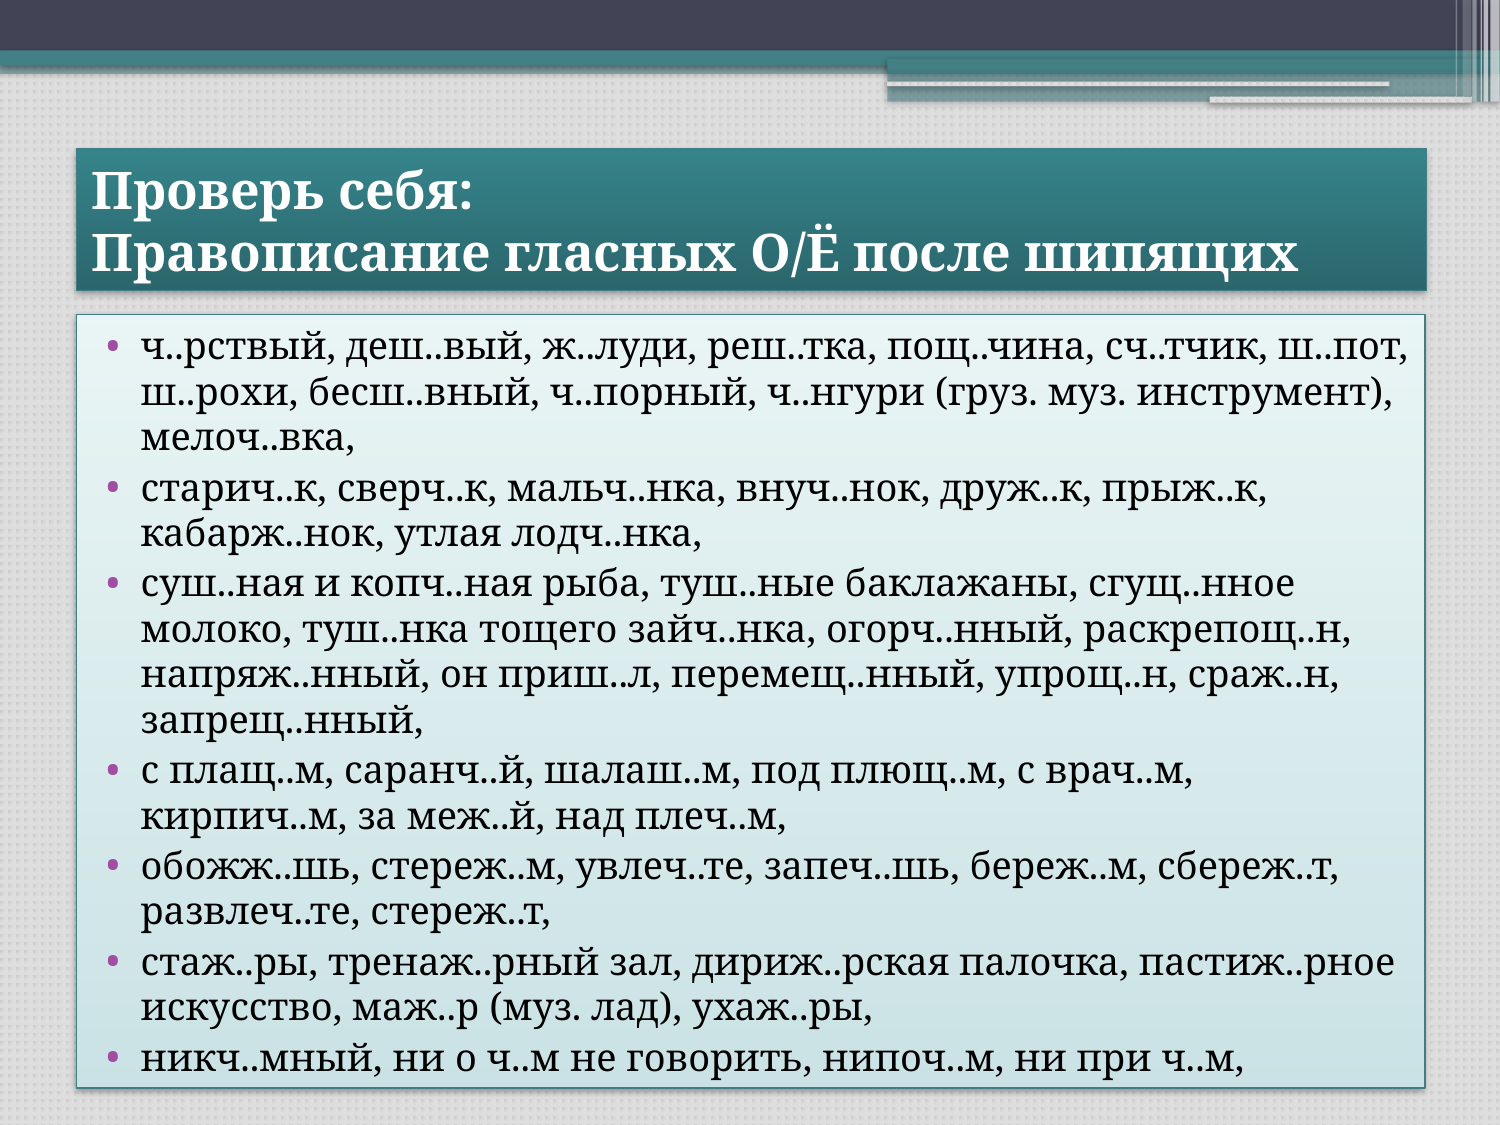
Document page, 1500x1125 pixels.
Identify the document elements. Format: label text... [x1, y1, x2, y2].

title Проверь себя: Правописание гласных О/Ё после шипящих [76, 148, 1427, 291]
list ч..рствый, деш..вый, ж..луди, реш..тка, пощ..чина, сч..тчик, ш..пот, ш..рохи, бесш..вный, ч..порный, ч..нгури (груз. муз. инструмент), мелоч..вка, старич..к, сверч..к, мальч..нка, внуч..нок, друж..к, прыж..к, кабарж..нок, утлая лодч..нка, суш..ная и копч..ная рыба, туш..ные баклажаны, сгущ..нное молоко, туш..нка тощего зайч..нка, огорч..нный, раскрепощ..н, напряж..нный, он приш..л, перемещ..нный, упрощ..н, сраж..н, запрещ..нный, с плащ..м, саранч..й, шалаш..м, под плющ..м, с врач..м, кирпич..м, за меж..й, над плеч..м, обожж..шь, стереж..м, увлеч..те, запеч..шь, береж..м, сбереж..т, развлеч..те, стереж..т, стаж..ры, тренаж..рный зал, дириж..рская палочка, пастиж..рное искусство, маж..р (муз. лад), ухаж..ры, никч..мный, ни о ч..м не говорить, нипоч..м, ни при ч..м, [76, 314, 1426, 1089]
